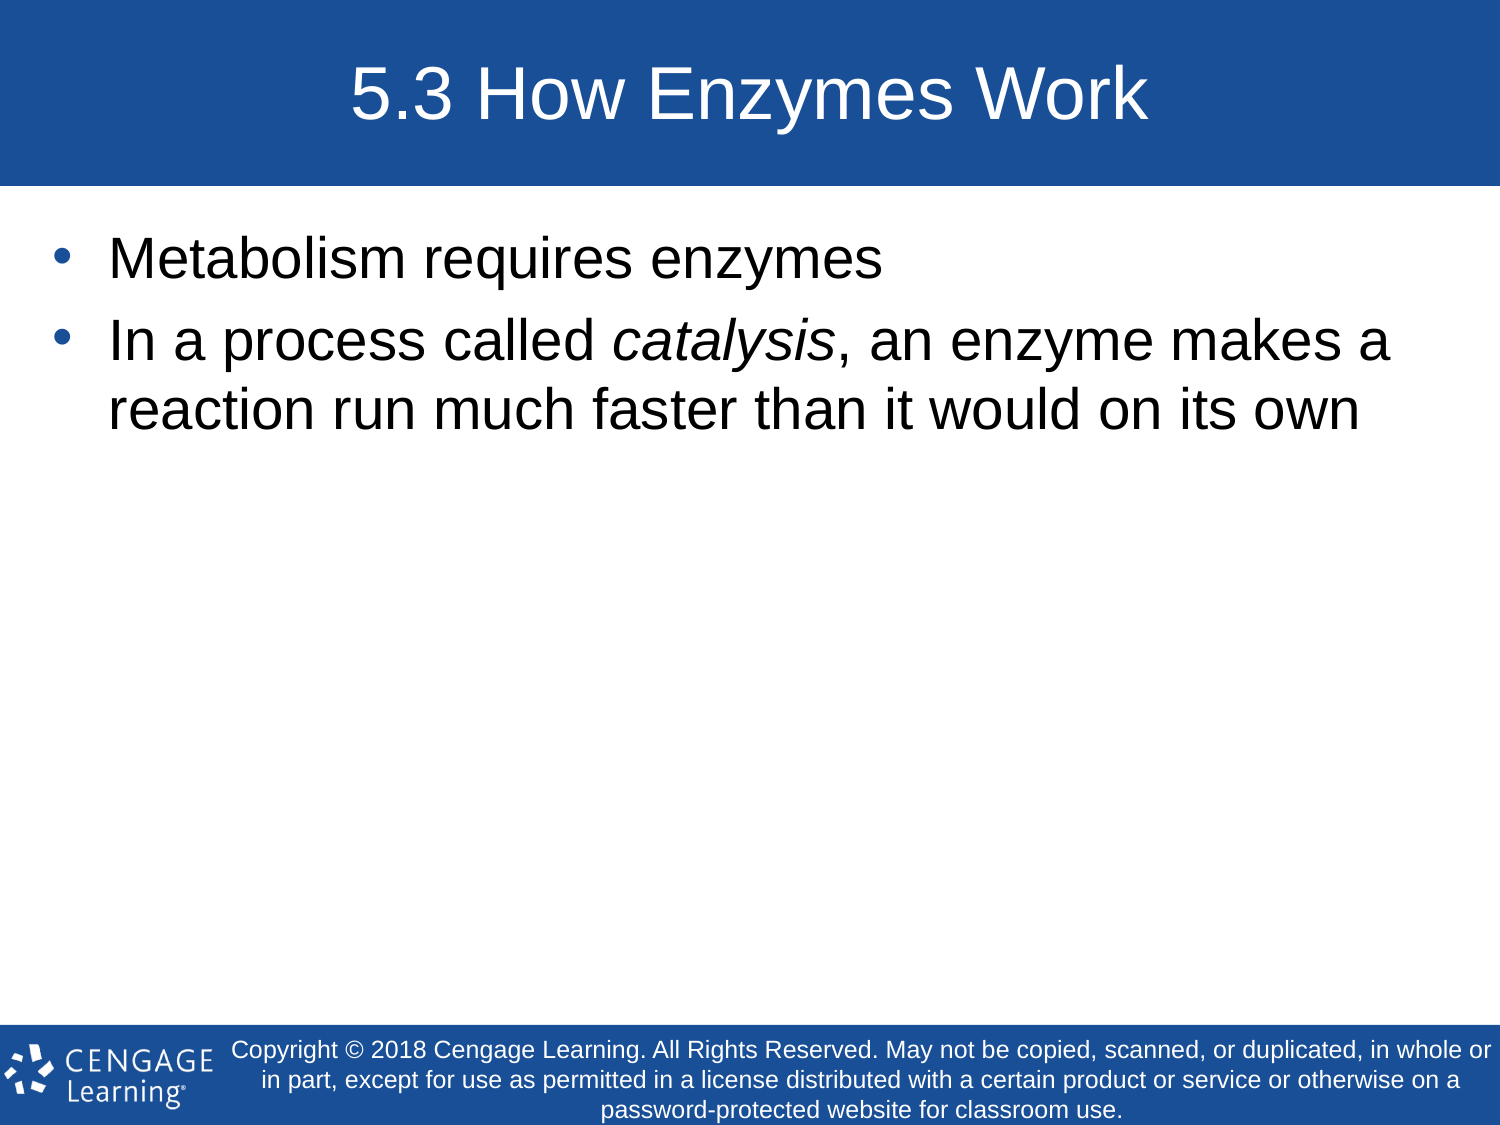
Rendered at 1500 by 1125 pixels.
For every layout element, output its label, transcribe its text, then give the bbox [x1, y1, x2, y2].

title 5.3 How Enzymes Work [7, 4, 1493, 175]
list Metabolism requires enzymes In a process called catalysis, an enzyme makes a reaction run much faster than it would on its own [37, 212, 1475, 1005]
picture [0, 1040, 216, 1113]
